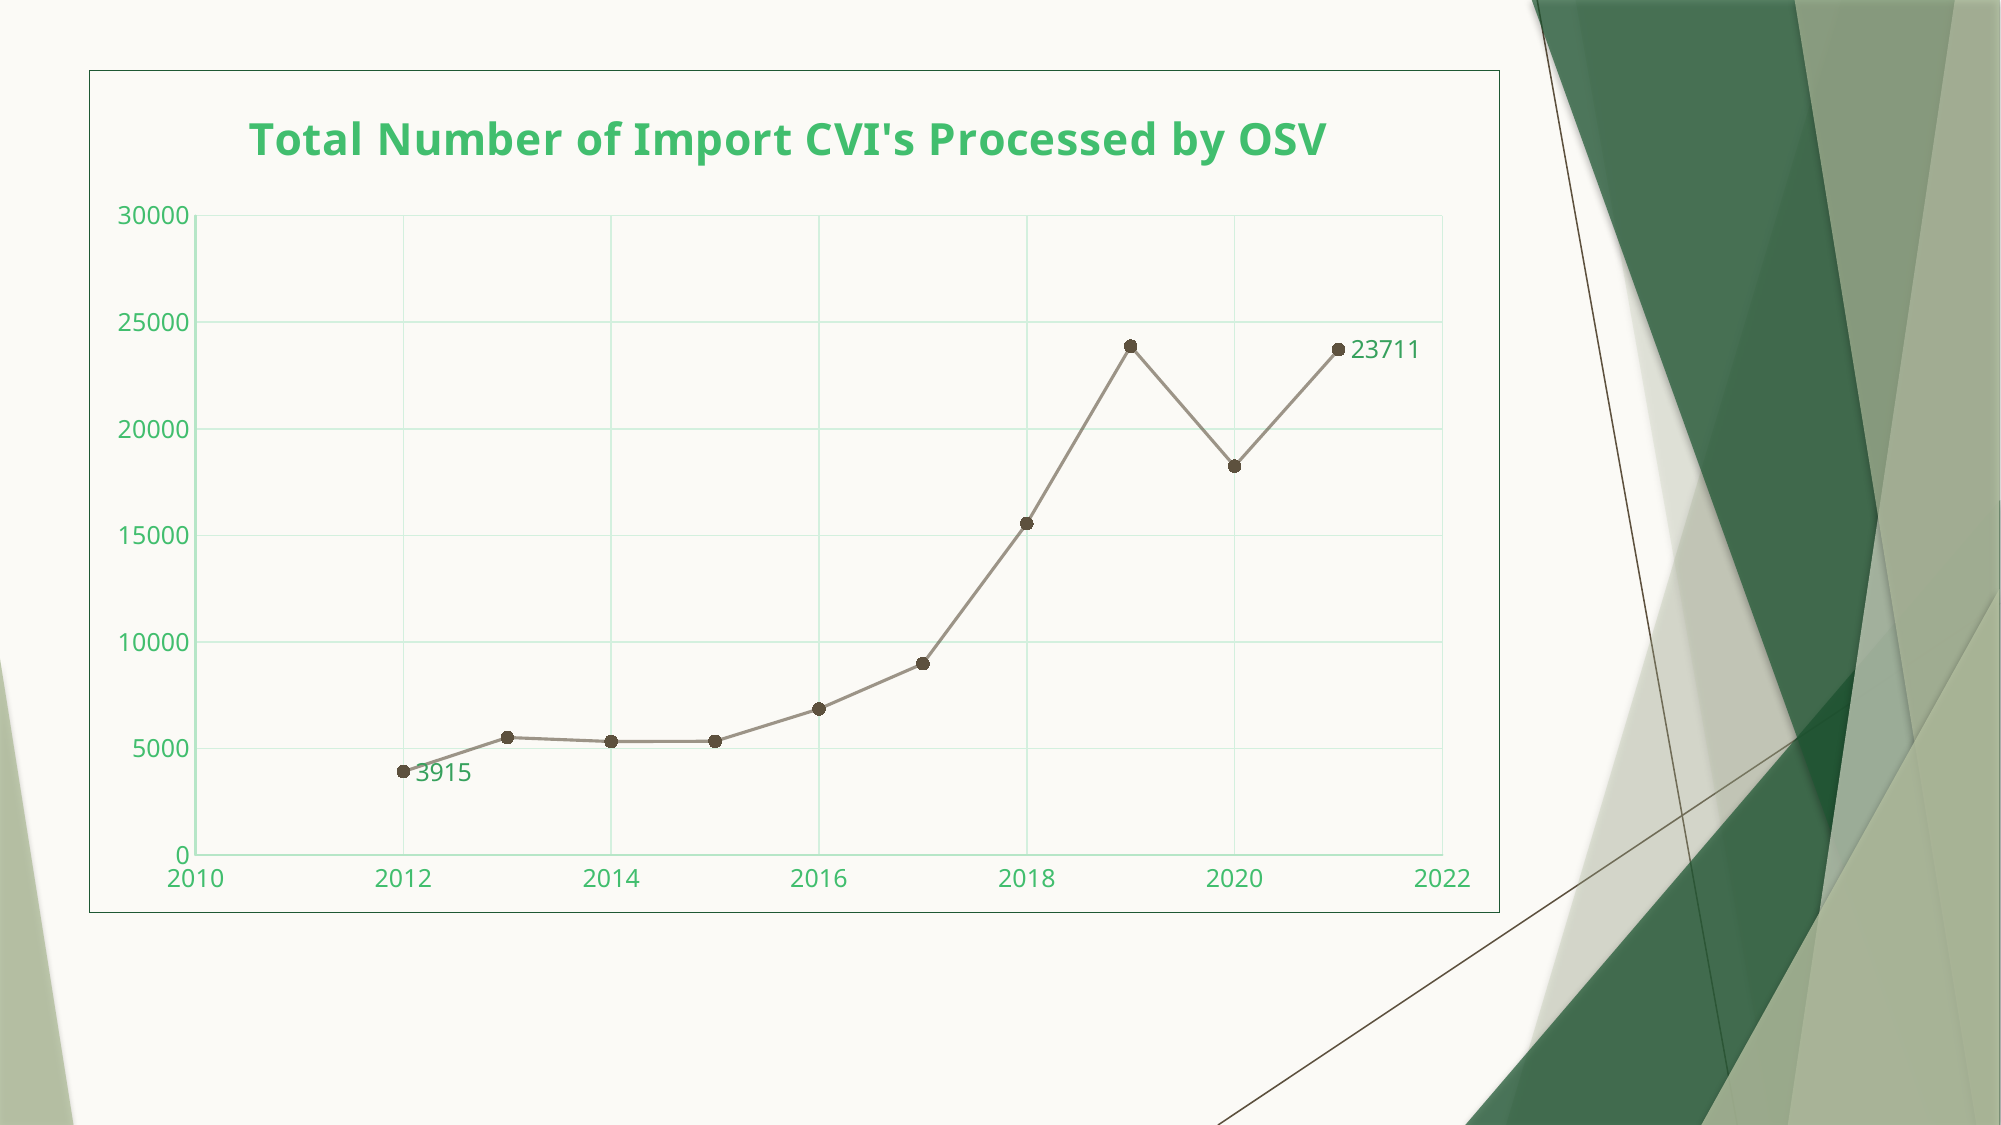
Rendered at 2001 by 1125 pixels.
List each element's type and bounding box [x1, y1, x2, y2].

chart [88, 70, 1501, 913]
